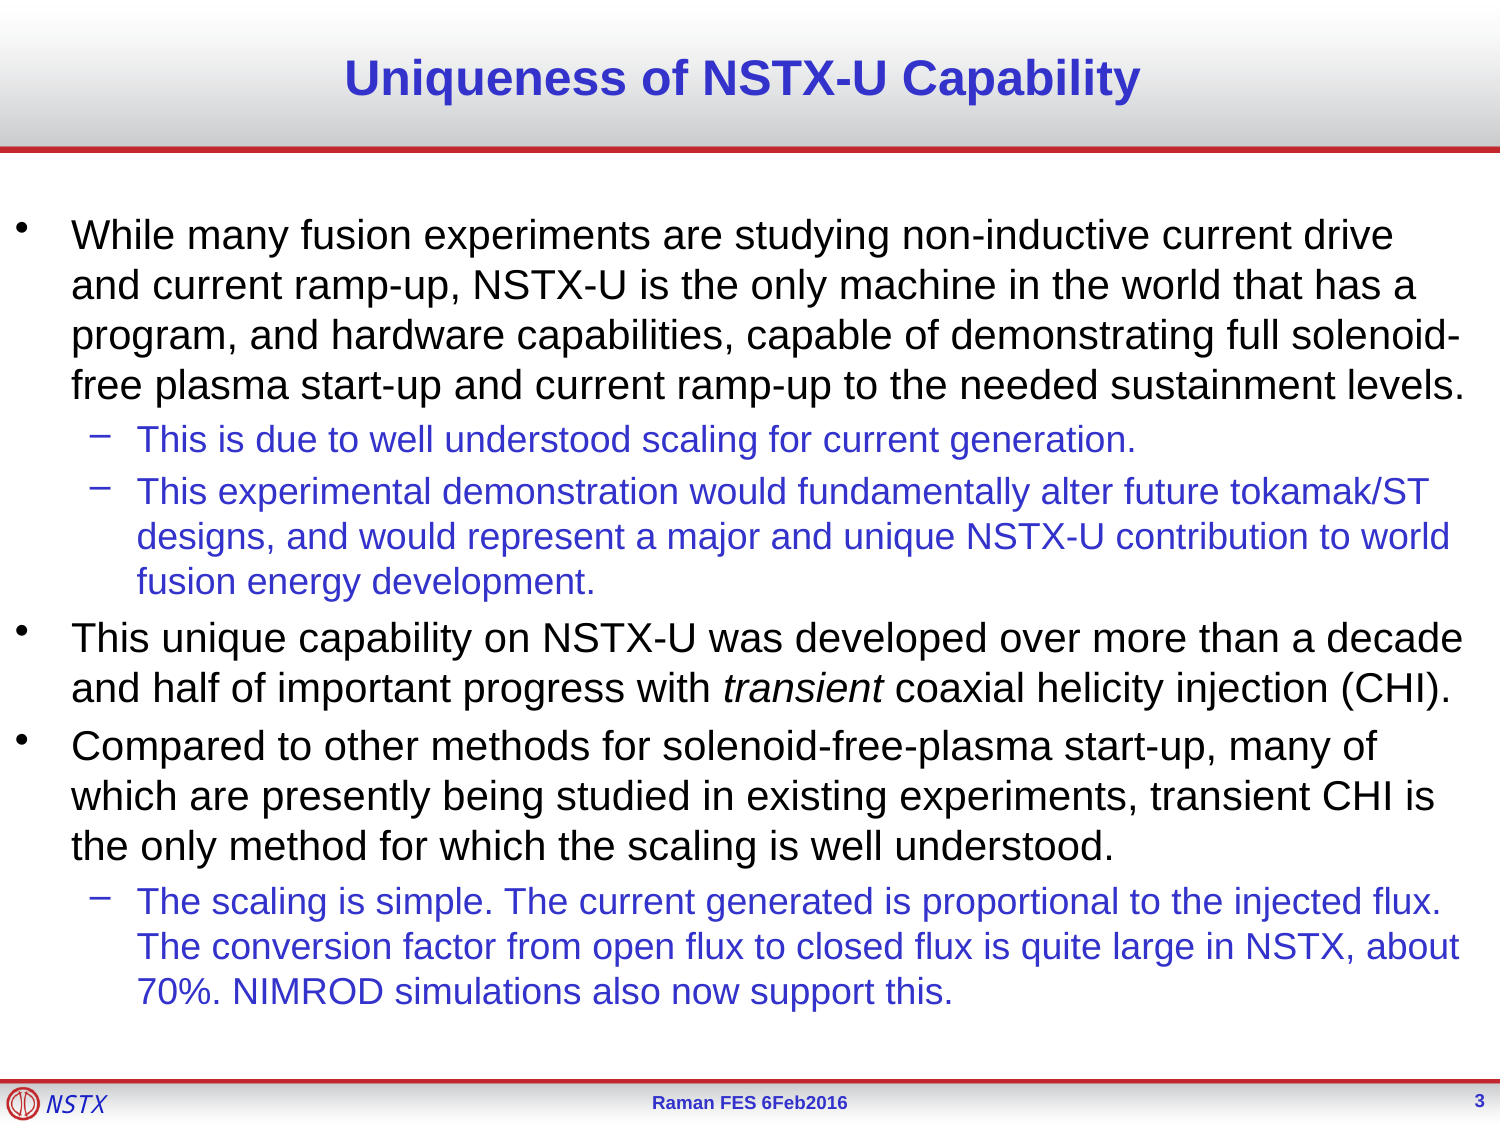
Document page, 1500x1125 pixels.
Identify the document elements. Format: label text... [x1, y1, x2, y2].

slide_number 3 [1374, 1087, 1500, 1113]
picture [0, 1079, 1500, 1125]
list While many fusion experiments are studying non-inductive current drive and current ramp-up, NSTX-U is the only machine in the world that has a program, and hardware capabilities, capable of demonstrating full solenoid-free plasma start-up and current ramp-up to the needed sustainment levels. This is due to well understood scaling for current generation. This experimental demonstration would fundamentally alter future tokamak/ST designs, and would represent a major and unique NSTX-U contribution to world fusion energy development. This unique capability on NSTX-U was developed over more than a decade and half of important progress with transient coaxial helicity injection (CHI). Compared to other methods for solenoid-free-plasma start-up, many of which are presently being studied in existing experiments, transient CHI is the only method for which the scaling is well understood. The scaling is simple. The current generated is proportional to the injected flux. The conversion factor from open flux to closed flux is quite large in NSTX, about 70%. NIMROD simulations also now support this. [0, 200, 1488, 1013]
title Uniqueness of NSTX-U Capability [0, 0, 1500, 151]
